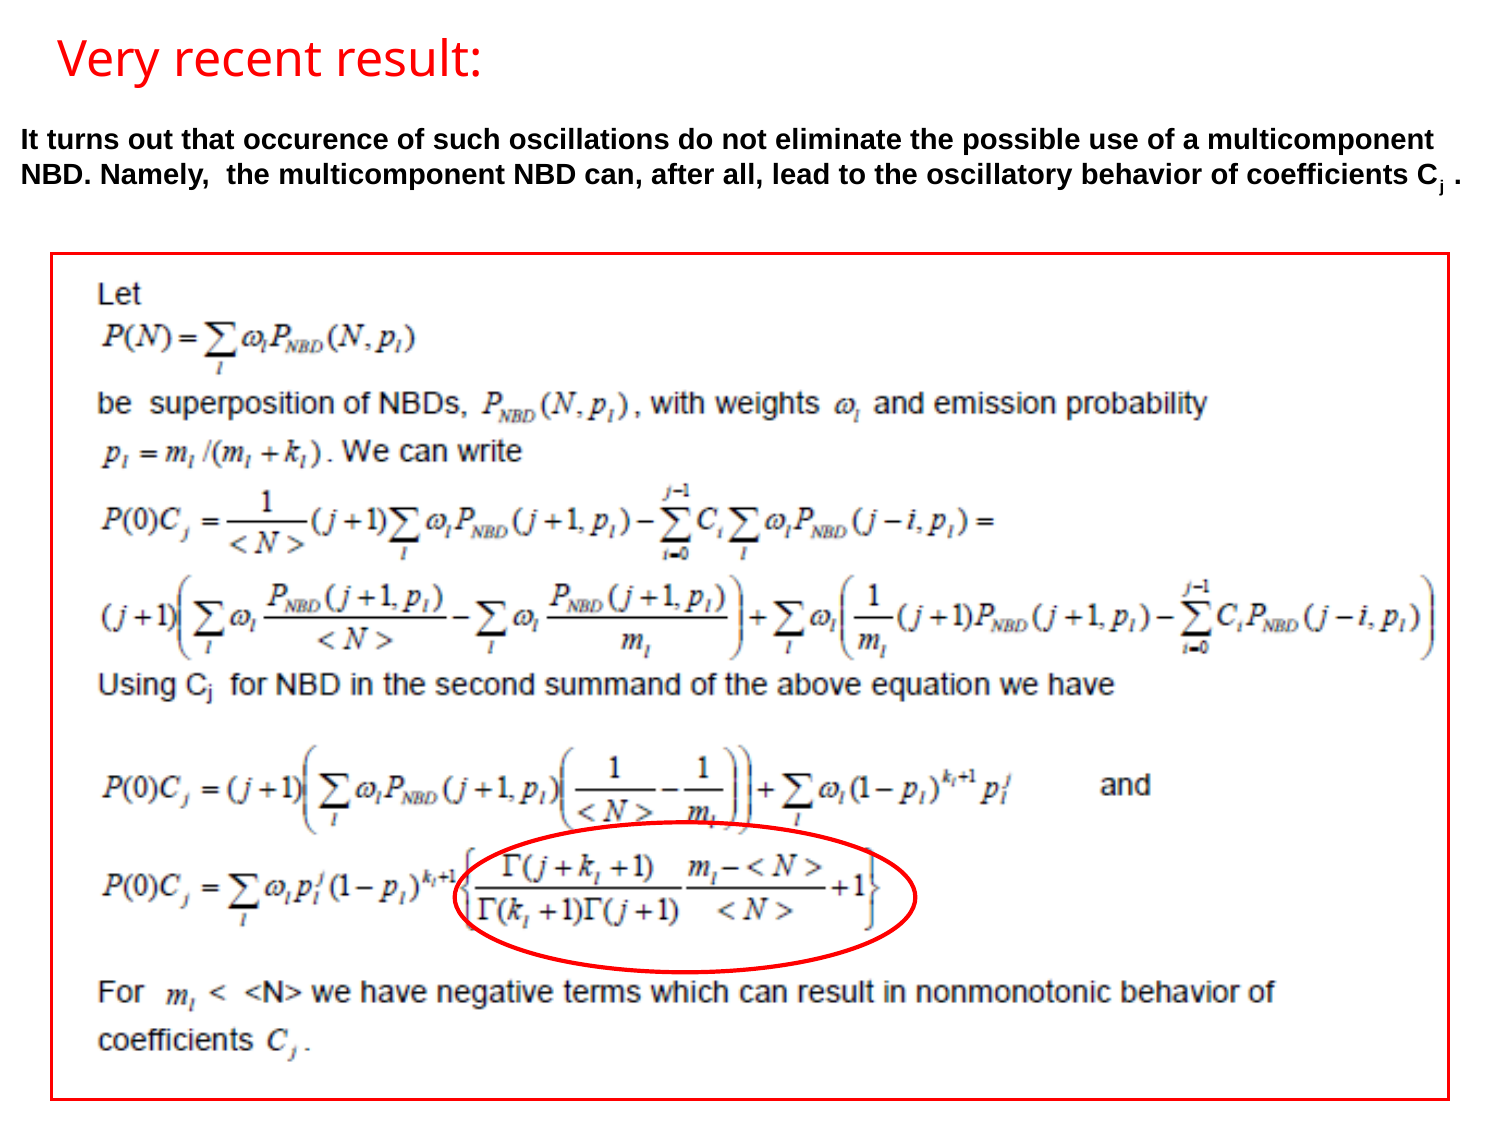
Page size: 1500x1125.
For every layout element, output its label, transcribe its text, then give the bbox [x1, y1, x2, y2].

text_box It turns out that occurence of such oscillations do not eliminate the possible use of a multicomponent NBD. Namely, the multicomponent NBD can, after all, lead to the oscillatory behavior of coefficients Cj . [5, 113, 1500, 1077]
picture [52, 255, 1448, 1099]
text_box Very recent result: [42, 19, 499, 94]
